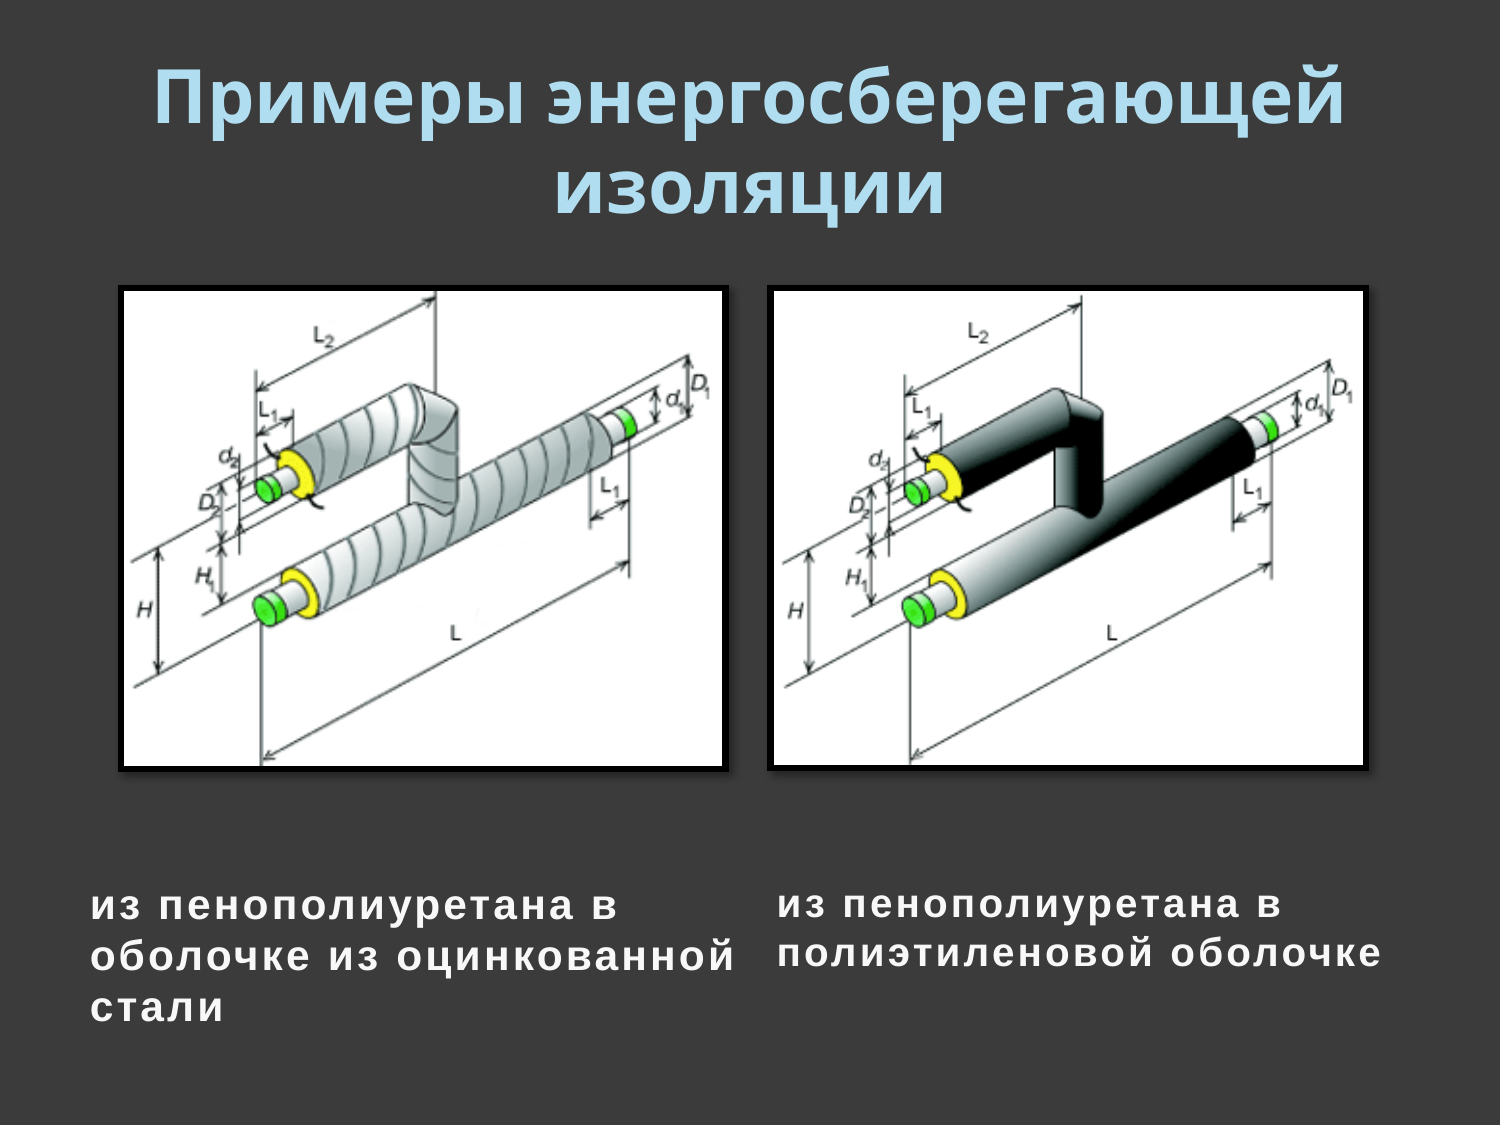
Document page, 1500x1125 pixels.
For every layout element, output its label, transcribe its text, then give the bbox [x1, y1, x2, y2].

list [123, 290, 723, 767]
list из пенополиуретана в оболочке из оцинкованной стали [75, 869, 774, 1038]
title Примеры энергосберегающей изоляции [75, 44, 1425, 233]
list из пенополиуретана в полиэтиленовой оболочке [761, 869, 1425, 1024]
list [773, 290, 1364, 766]
